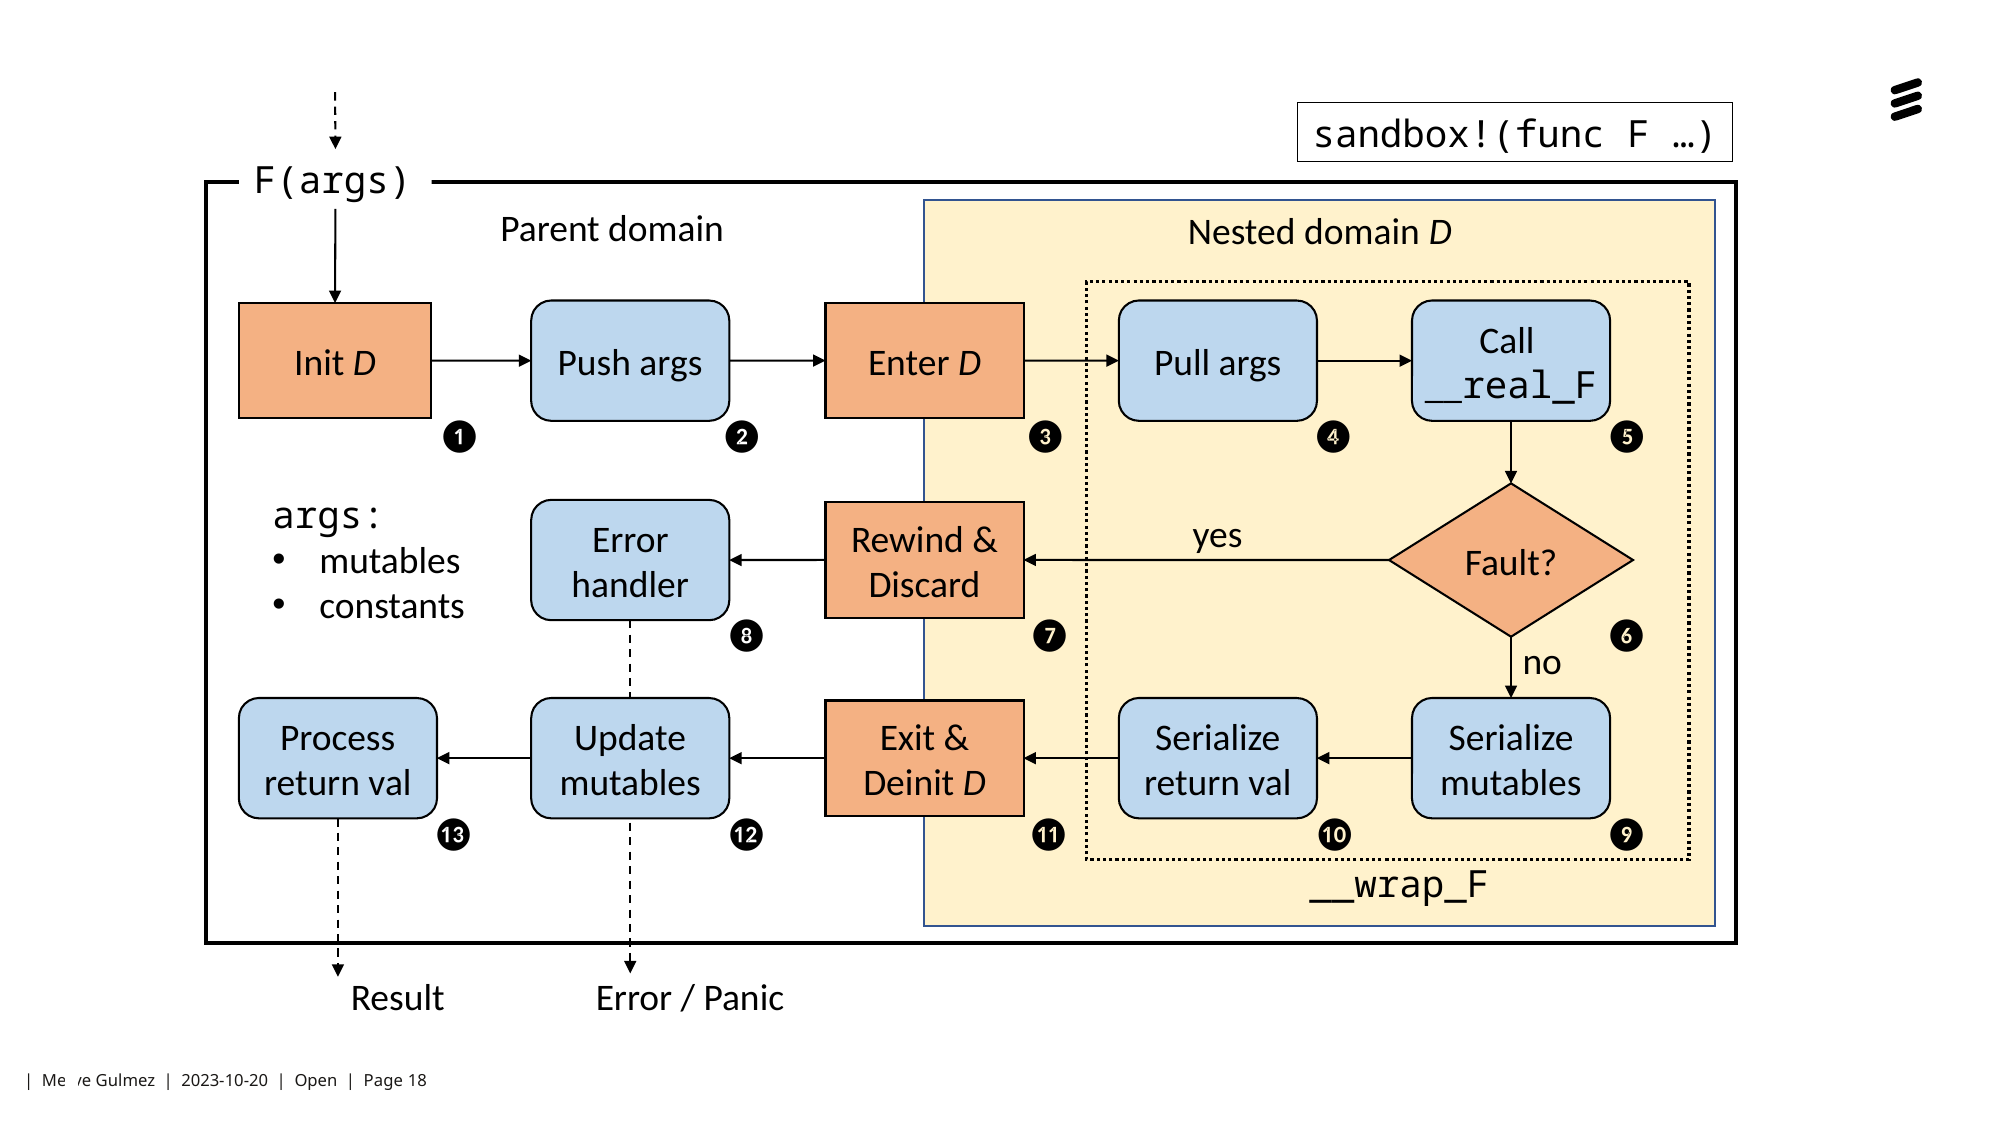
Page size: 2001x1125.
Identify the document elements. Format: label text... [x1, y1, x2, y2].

text_box ❷ [705, 407, 780, 462]
text_box Init D [238, 302, 432, 419]
text_box Update mutables [635, 698, 730, 819]
text_box ⓬ [709, 804, 784, 859]
text_box [206, 181, 1086, 944]
text_box Update mutables [531, 697, 625, 819]
text_box Enter D [825, 302, 1024, 419]
text_box ⓫ [1011, 804, 1086, 859]
text_box ❽ [709, 605, 784, 661]
text_box Rewind & Discard [825, 502, 1024, 618]
text_box ❸ [1008, 407, 1083, 462]
text_box ❼ [1012, 605, 1086, 661]
text_box [337, 181, 1737, 944]
text_box ⓭ [416, 804, 491, 859]
text_box __wrap_F [1294, 860, 1505, 913]
text_box F(args) [239, 148, 432, 209]
text_box Result [336, 965, 460, 1026]
text_box Error handler [531, 499, 730, 621]
text_box args: mutables constants [257, 483, 503, 634]
text_box sandbox!(func F …) [1297, 102, 1733, 162]
text_box Exit & Deinit D [825, 700, 1024, 816]
text_box [1086, 281, 1689, 860]
text_box Process return val [238, 697, 438, 819]
text_box Push args [531, 300, 730, 421]
text_box Parent domain [485, 196, 748, 257]
text_box ❶ [422, 407, 497, 462]
text_box Error / Panic [581, 965, 800, 1026]
